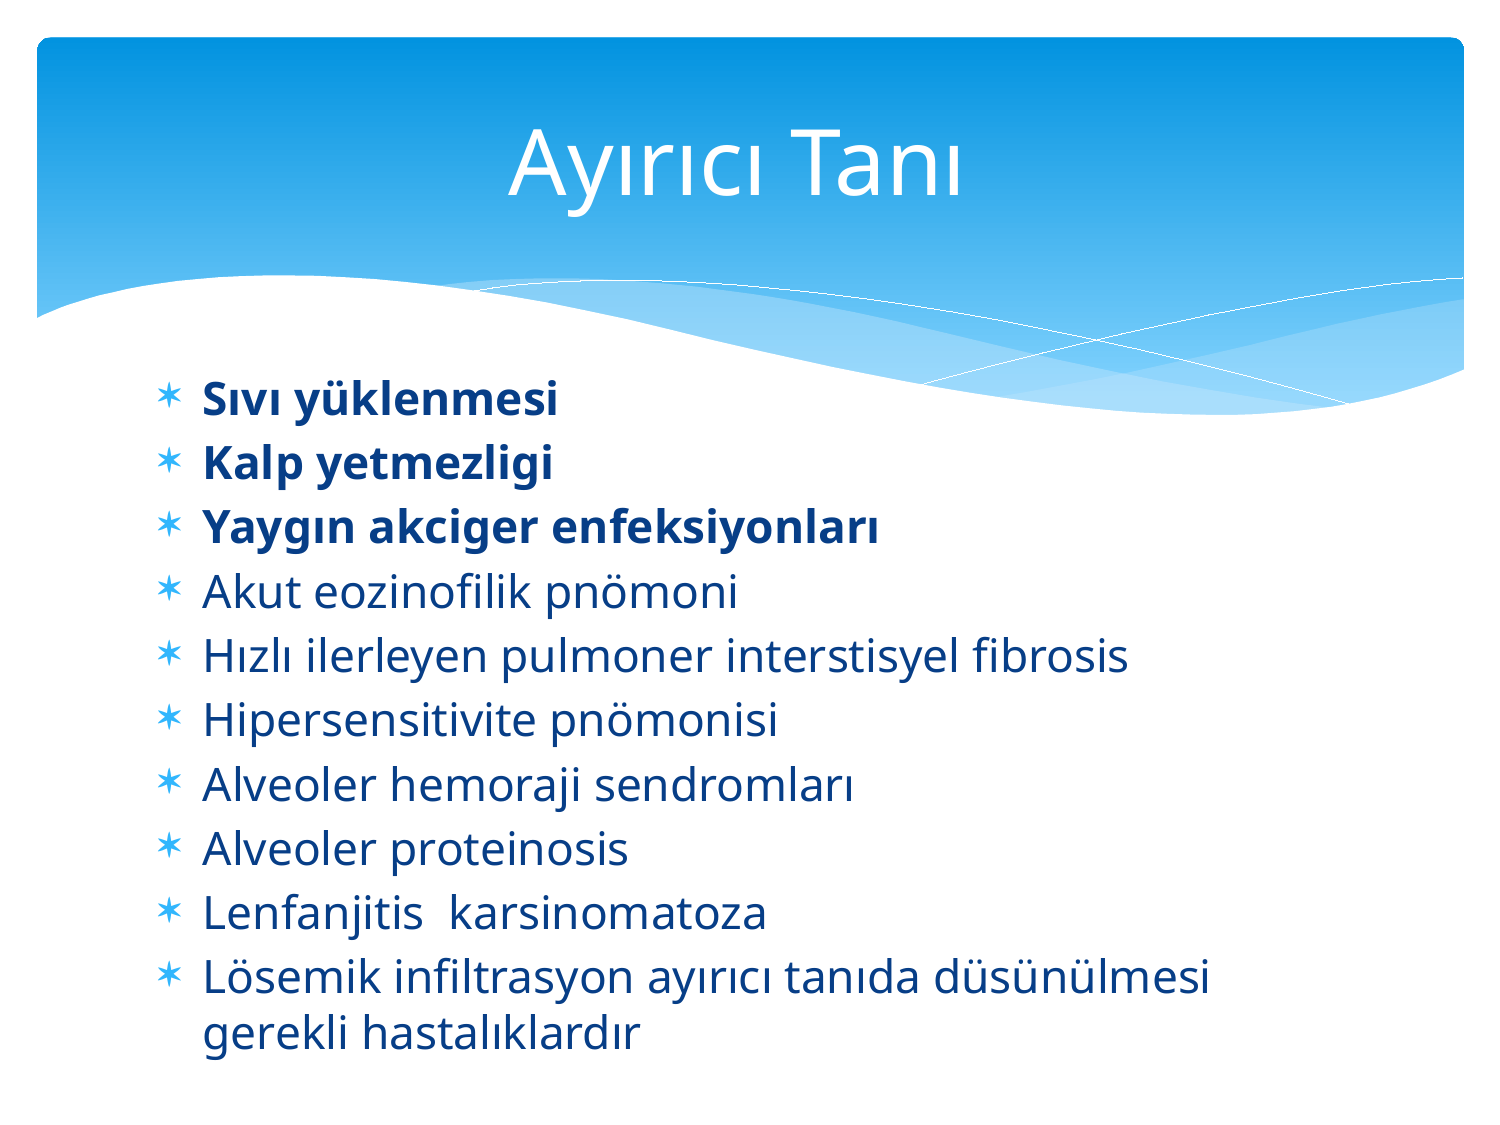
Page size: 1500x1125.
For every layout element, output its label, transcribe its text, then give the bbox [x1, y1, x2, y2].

title Ayırıcı Tanı [75, 55, 1425, 261]
list Sıvı yüklenmesi Kalp yetmezligi Yaygın akciger enfeksiyonları Akut eozinofilik pnömoni Hızlı ilerleyen pulmoner interstisyel fibrosis Hipersensitivite pnömonisi Alveoler hemoraji sendromları Alveoler proteinosis Lenfanjitis karsinomatoza Lösemik infiltrasyon ayırıcı tanıda düsünülmesi gerekli hastalıklardır [143, 361, 1359, 1071]
